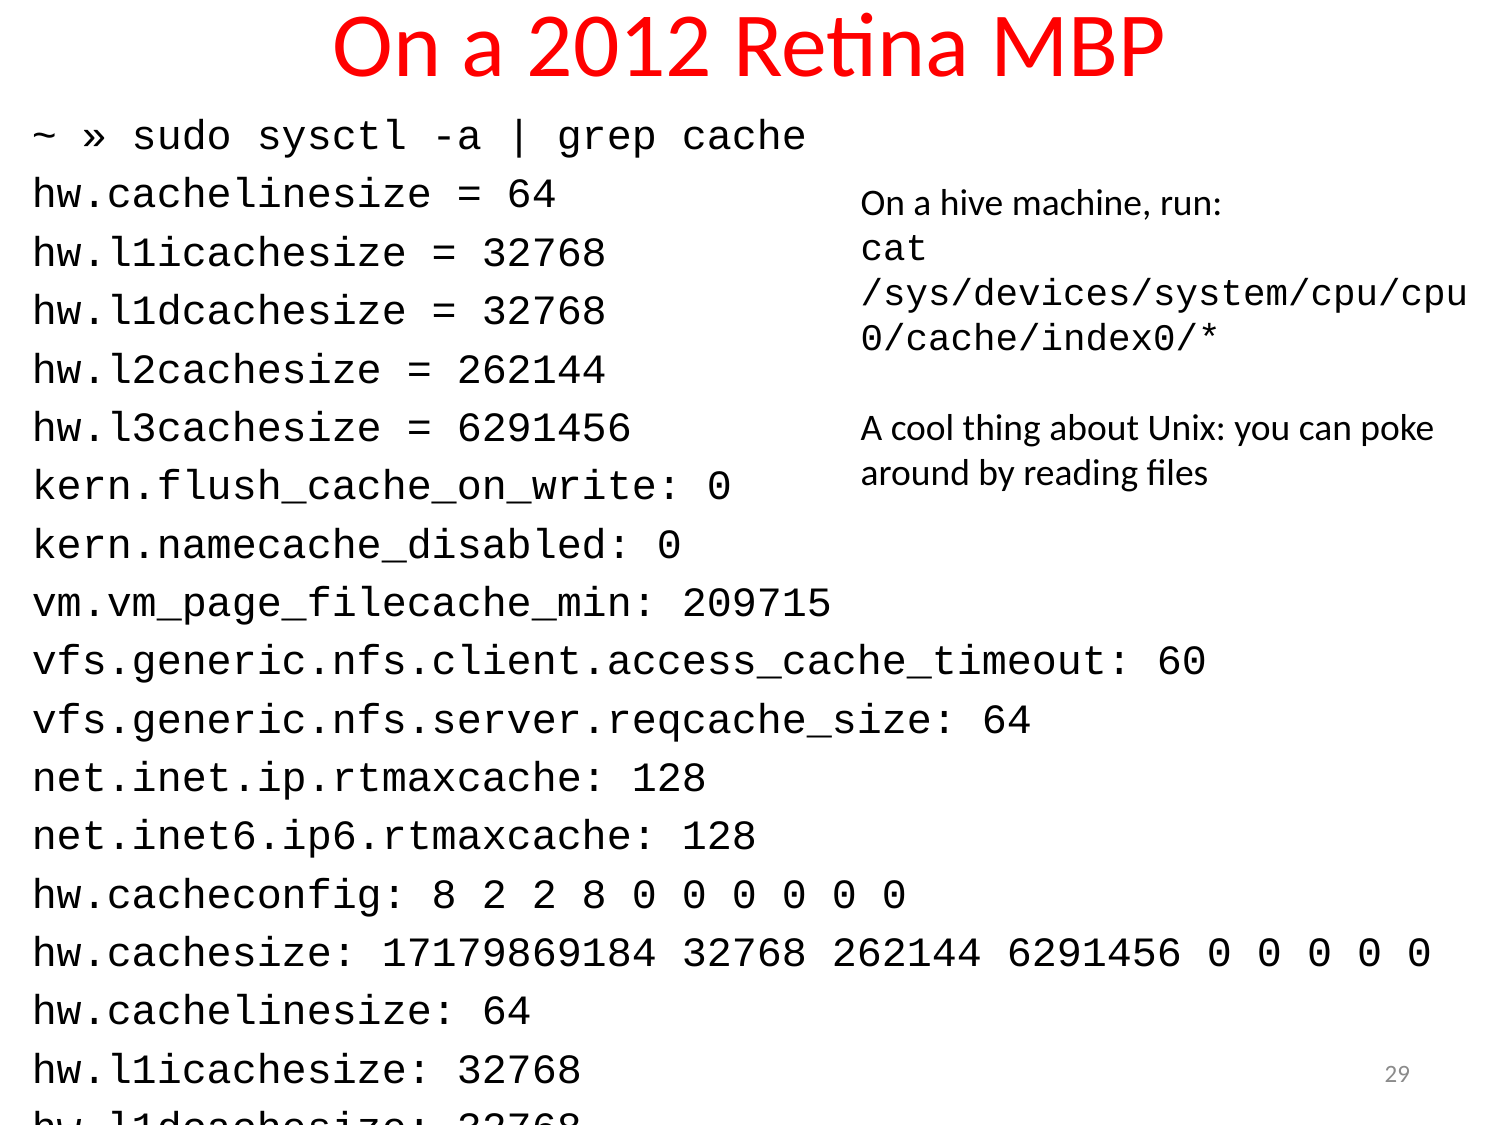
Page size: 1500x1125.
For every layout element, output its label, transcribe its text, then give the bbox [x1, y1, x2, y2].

slide_number 29 [1074, 1042, 1425, 1103]
title On a 2012 Retina MBP [75, 0, 1425, 100]
list ~ » sudo sysctl -a | grep cache hw.cachelinesize = 64 hw.l1icachesize = 32768 hw.l1dcachesize = 32768 hw.l2cachesize = 262144 hw.l3cachesize = 6291456 kern.flush_cache_on_write: 0 kern.namecache_disabled: 0 vm.vm_page_filecache_min: 209715 vfs.generic.nfs.client.access_cache_timeout: 60 vfs.generic.nfs.server.reqcache_size: 64 net.inet.ip.rtmaxcache: 128 net.inet6.ip6.rtmaxcache: 128 hw.cacheconfig: 8 2 2 8 0 0 0 0 0 0 hw.cachesize: 17179869184 32768 262144 6291456 0 0 0 0 0 hw.cachelinesize: 64 hw.l1icachesize: 32768 hw.l1dcachesize: 32768 hw.l2cachesize: 262144 hw.l3cachesize: 6291456 machdep.cpu.cache.linesize: 64 machdep.cpu.cache.L2_associativity: 8 machdep.cpu.cache.size: 256 ------------------------------------------------------------ [16, 100, 1484, 843]
text_box On a hive machine, run: cat /sys/devices/system/cpu/cpu0/cache/index0/* A cool thing about Unix: you can poke around by reading files [845, 170, 1500, 501]
